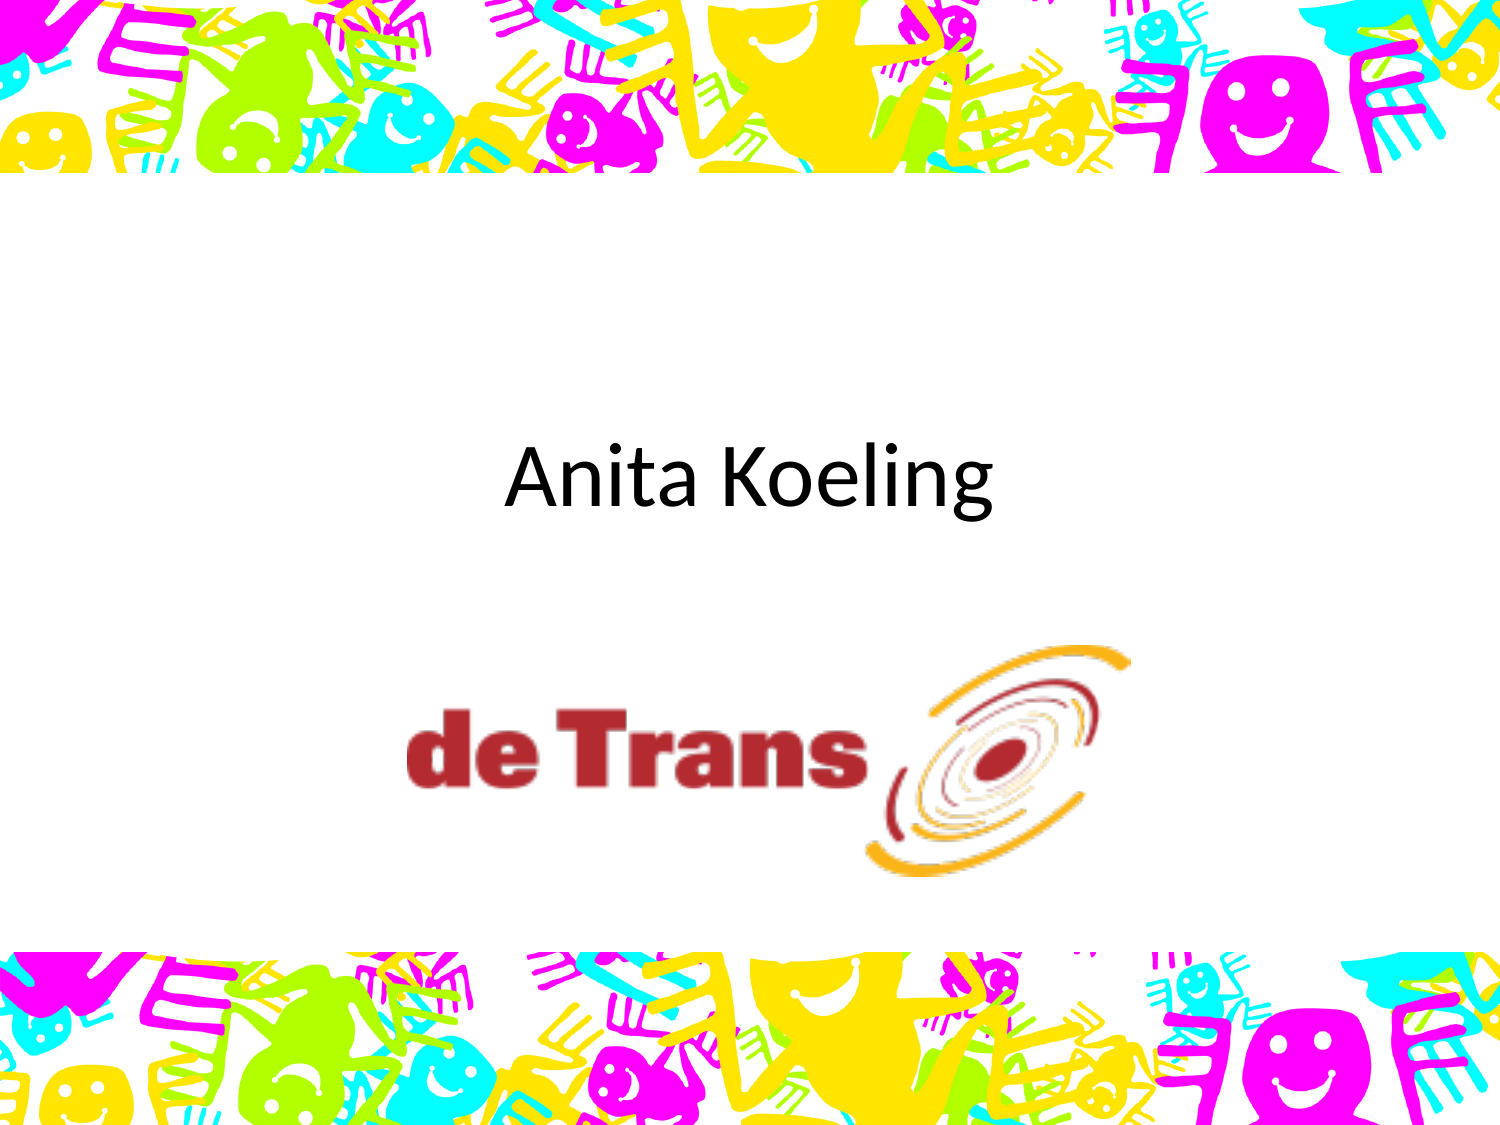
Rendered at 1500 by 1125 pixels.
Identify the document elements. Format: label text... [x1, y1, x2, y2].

picture [407, 644, 1131, 877]
title Anita Koeling [112, 349, 1388, 591]
picture [0, 0, 1500, 173]
picture [0, 951, 1500, 1125]
